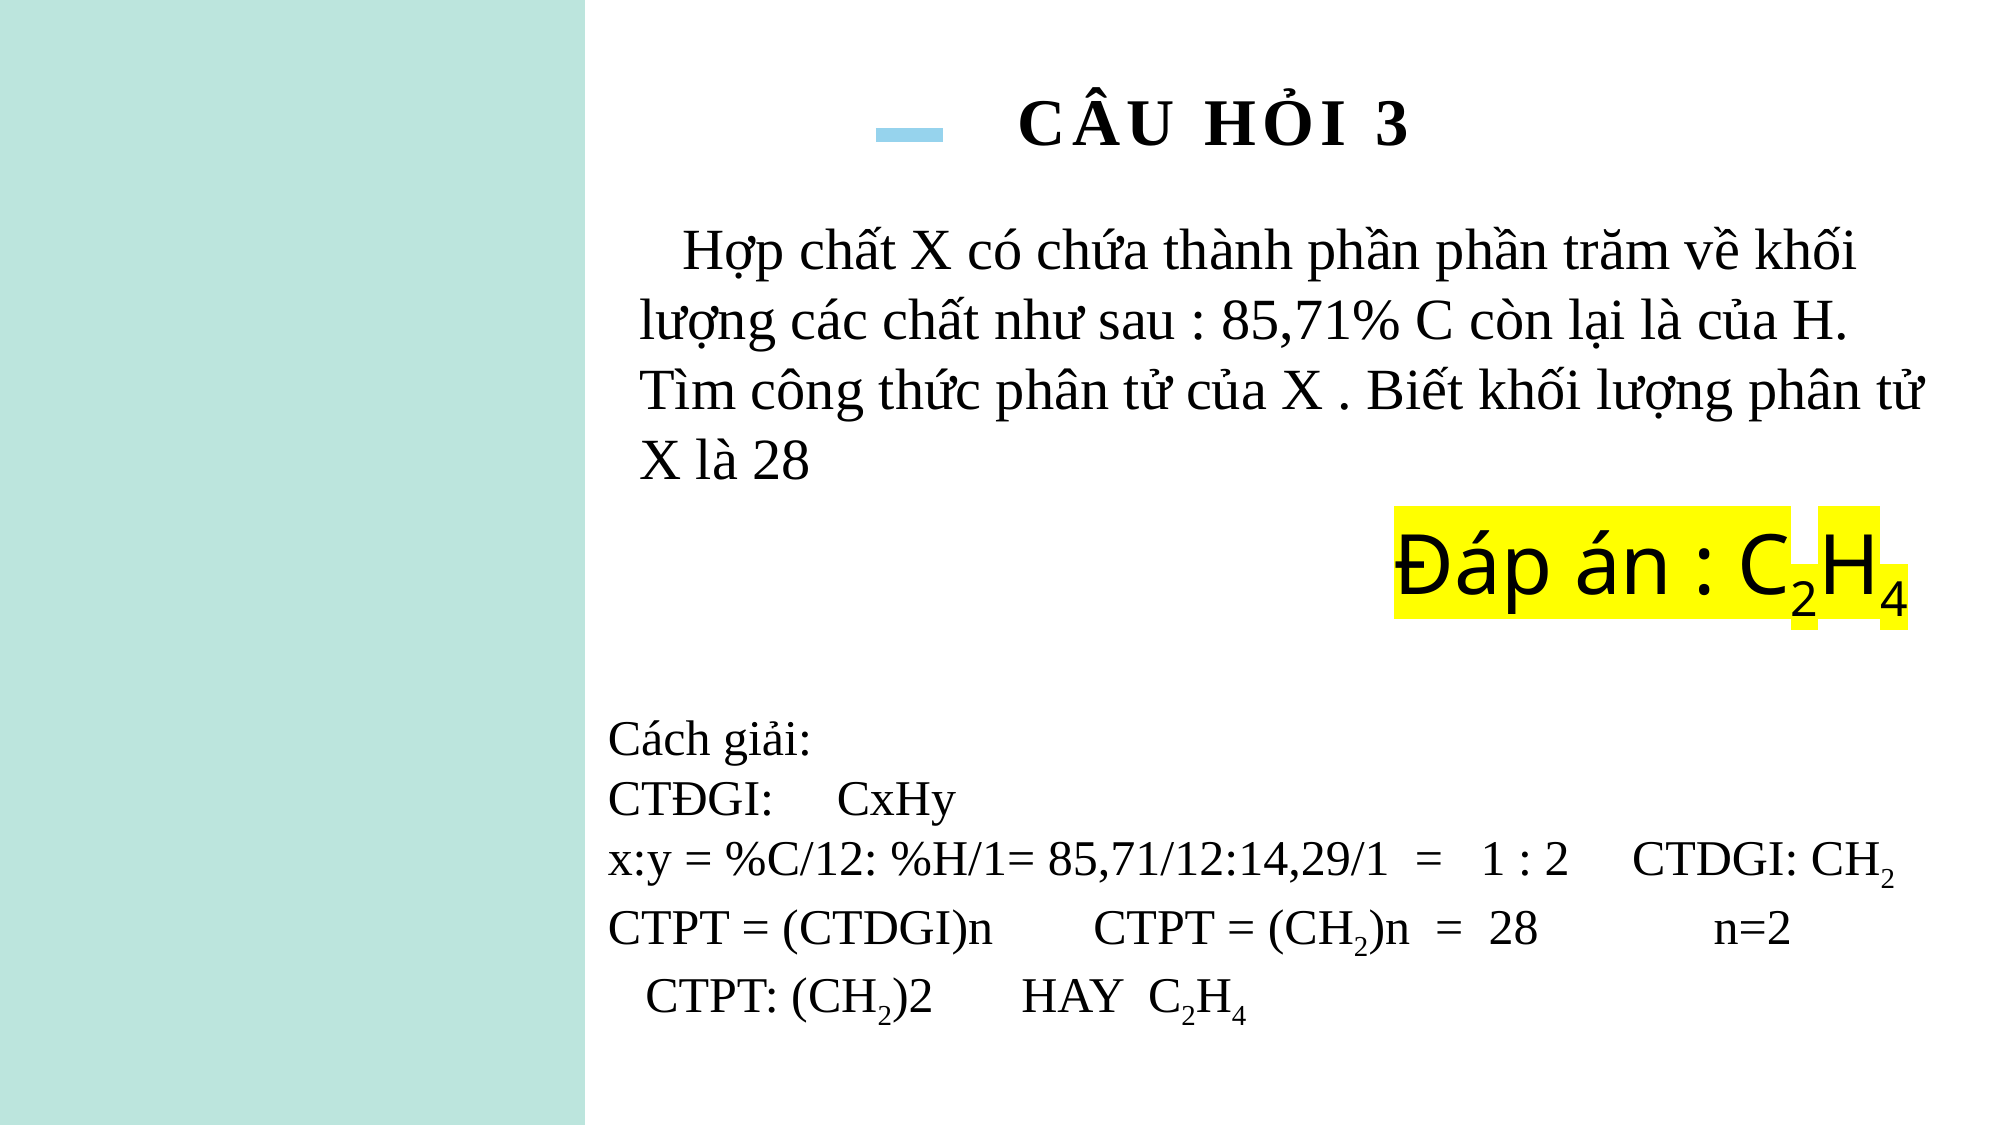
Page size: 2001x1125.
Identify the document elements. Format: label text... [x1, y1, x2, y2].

text_box Đáp án : C2H4 [1379, 504, 1977, 633]
text_box Cách giải: CTĐGI: CxHy x:y = %C/12: %H/1= 85,71/12:14,29/1 = 1 : 2 CTDGI: CH2 CTPT = (CTDGI)n CTPT = (CH2)n = 28 n=2 CTPT: (CH2)2 HAY C2H4 [593, 698, 1959, 1038]
text_box Hợp chất X có chứa thành phần phần trăm về khối lượng các chất như sau : 85,71% C còn lại là của H. Tìm công thức phân tử của X . Biết khối lượng phân tử X là 28 [624, 204, 1959, 569]
title CÂU HỎI 3 [1017, 88, 1434, 182]
